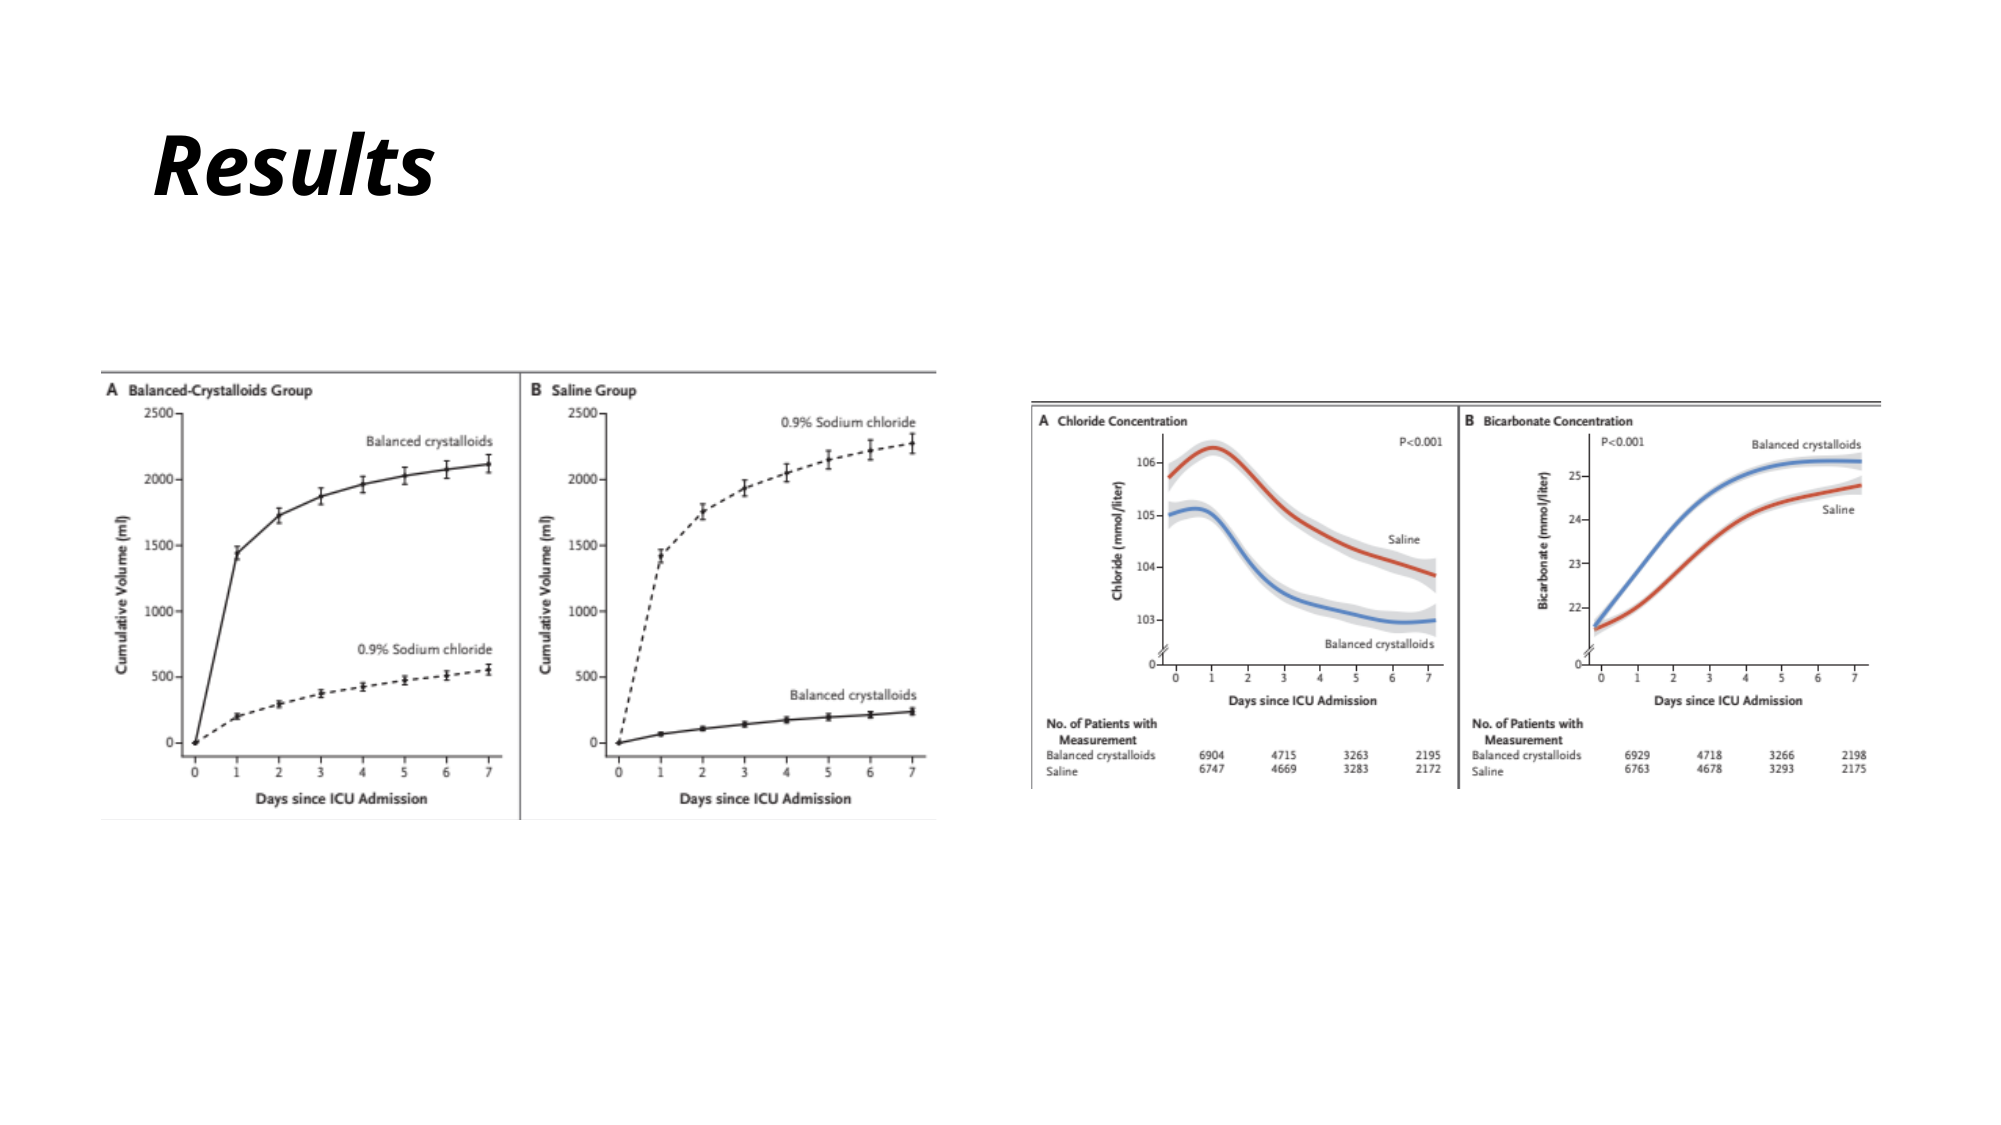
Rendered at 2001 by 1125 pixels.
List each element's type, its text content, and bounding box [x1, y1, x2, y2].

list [1031, 400, 1882, 789]
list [100, 369, 937, 820]
title Results [137, 59, 1863, 278]
